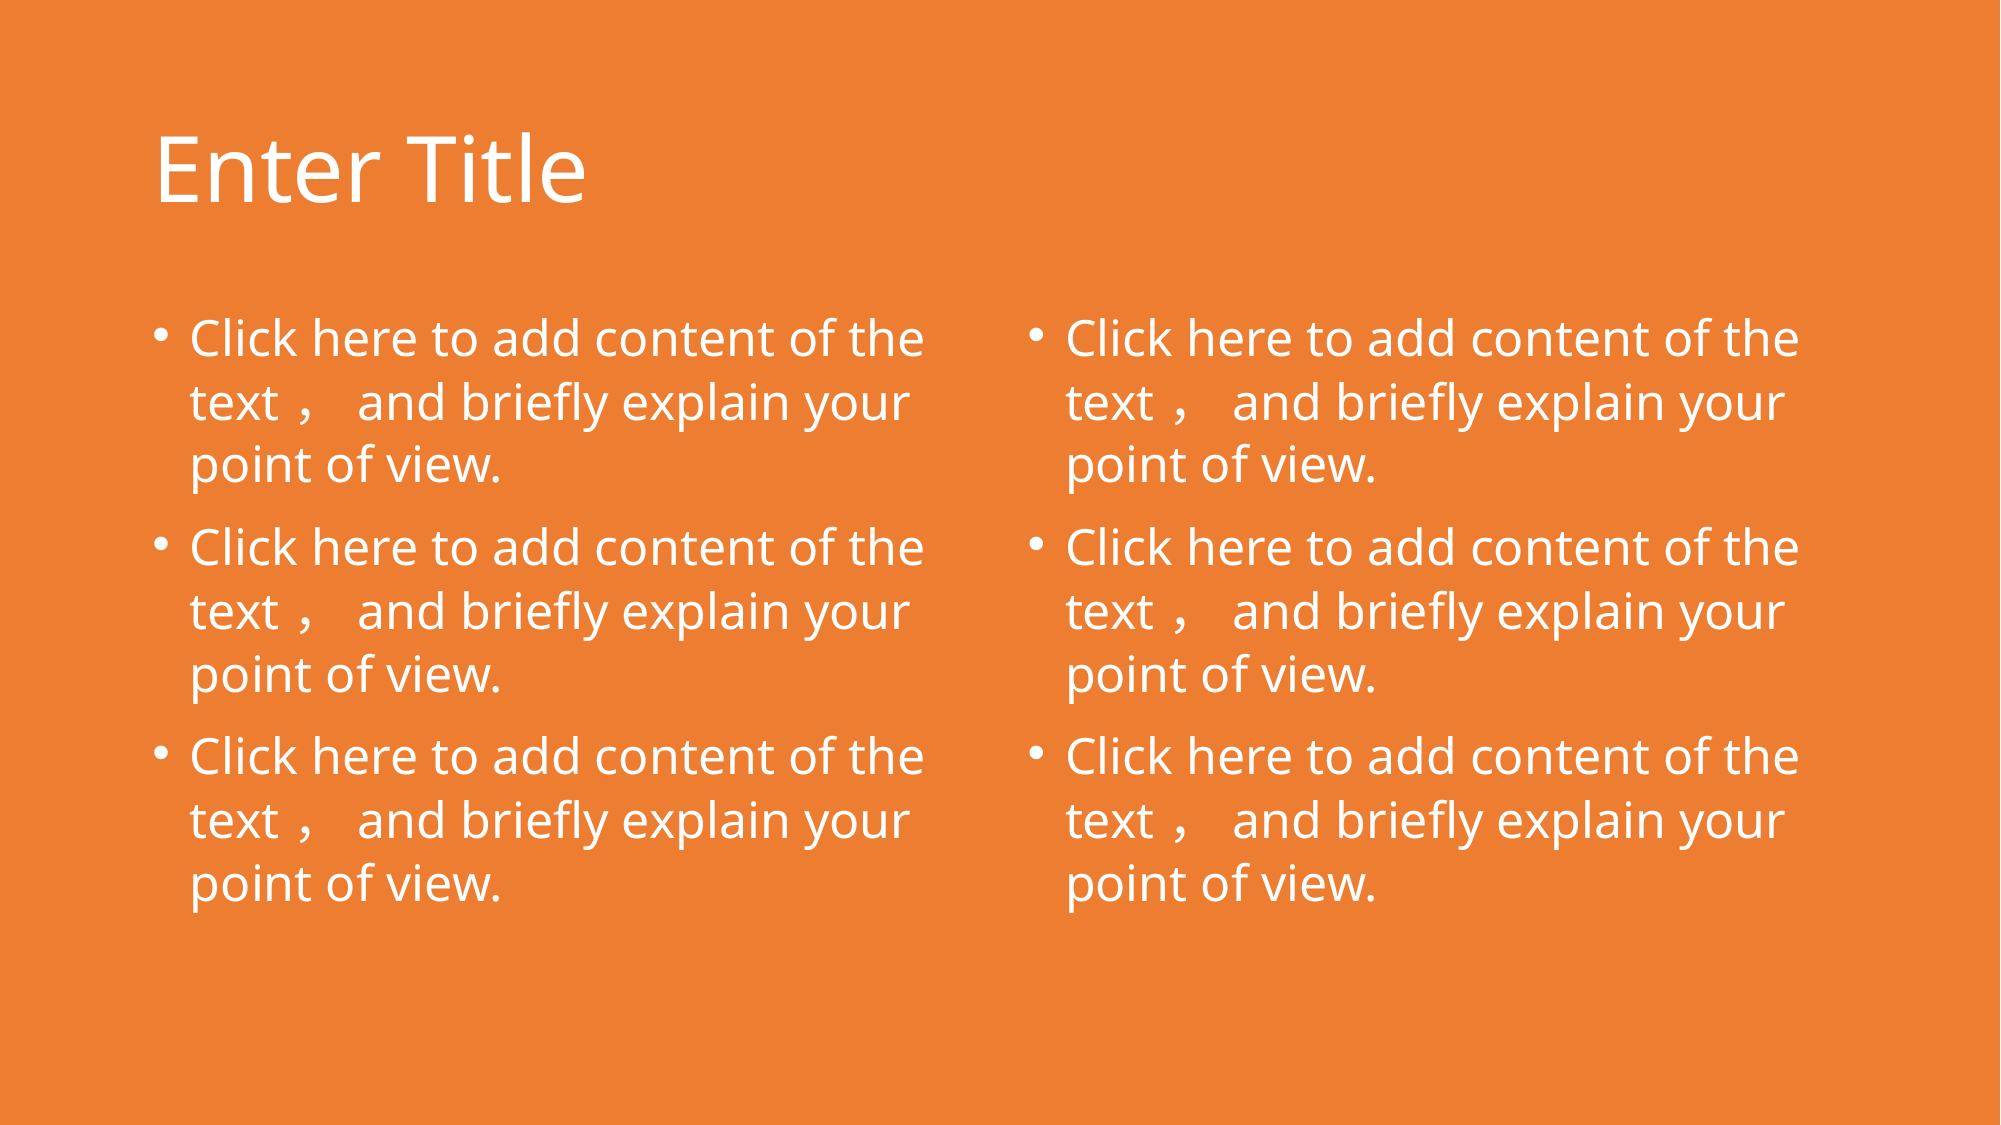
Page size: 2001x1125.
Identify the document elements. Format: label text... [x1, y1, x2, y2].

text_box Enter Title [137, 59, 1863, 277]
text_box Click here to add content of the text，and briefly explain your point of view. Click here to add content of the text，and briefly explain your point of view. Click here to add content of the text，and briefly explain your point of view. [137, 299, 988, 1014]
text_box Click here to add content of the text，and briefly explain your point of view. Click here to add content of the text，and briefly explain your point of view. Click here to add content of the text，and briefly explain your point of view. [1012, 299, 1863, 1014]
